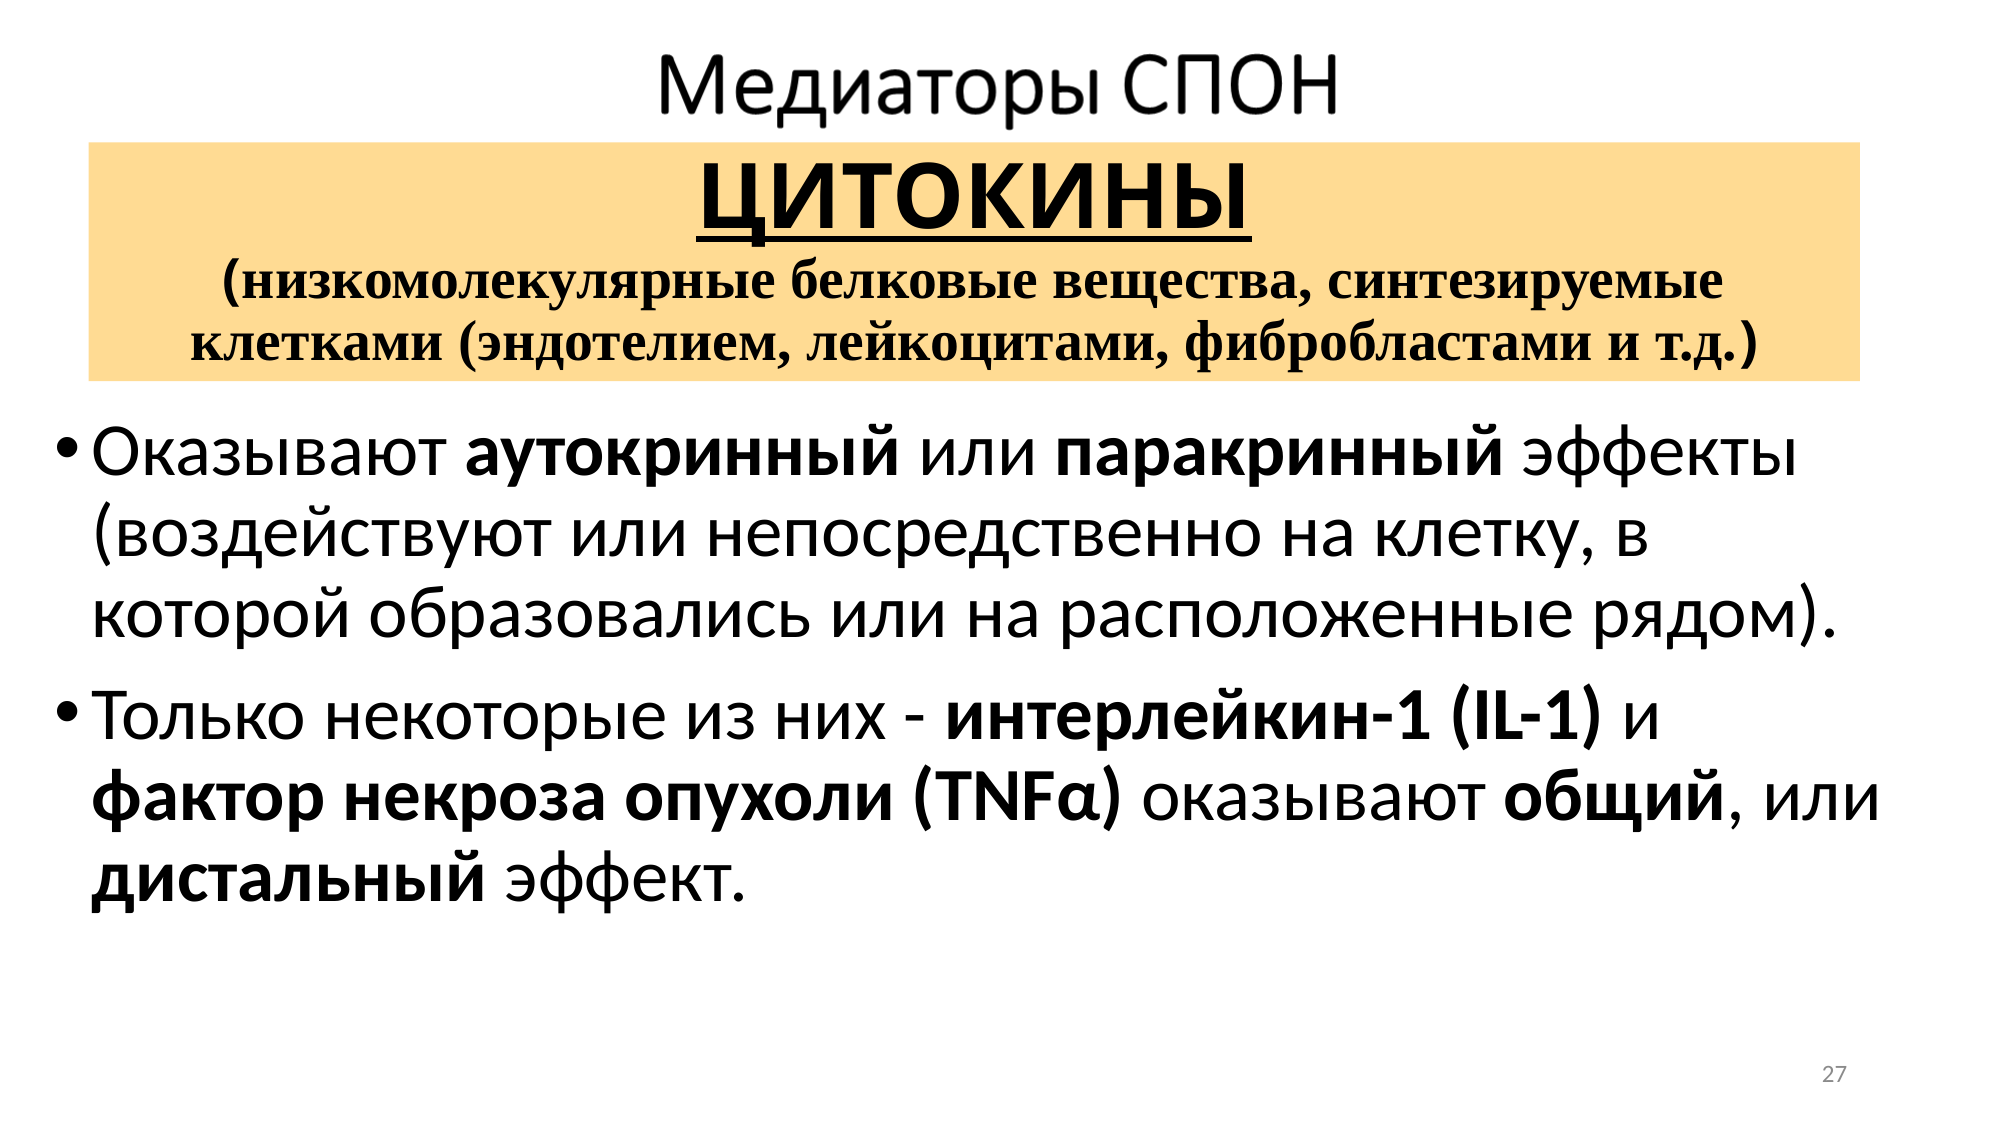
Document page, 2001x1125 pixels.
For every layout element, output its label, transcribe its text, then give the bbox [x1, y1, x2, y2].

title ЦИТОКИНЫ (низкомолекулярные белковые вещества, синтезируемые клетками (эндотелием, лейкоцитами, фибробластами и т.д.) [88, 142, 1860, 382]
list Оказывают аутокринный или паракринный эффекты (воздействуют или непосредственно на клетку, в которой образовались или на расположенные рядом). Только некоторые из них - интерлейкин-1 (IL-1) и фактор некроза опухоли (TNFα) оказывают общий, или дистальный эффект. [39, 403, 1910, 1103]
slide_number 27 [1412, 1042, 1863, 1103]
picture [598, 0, 1396, 193]
